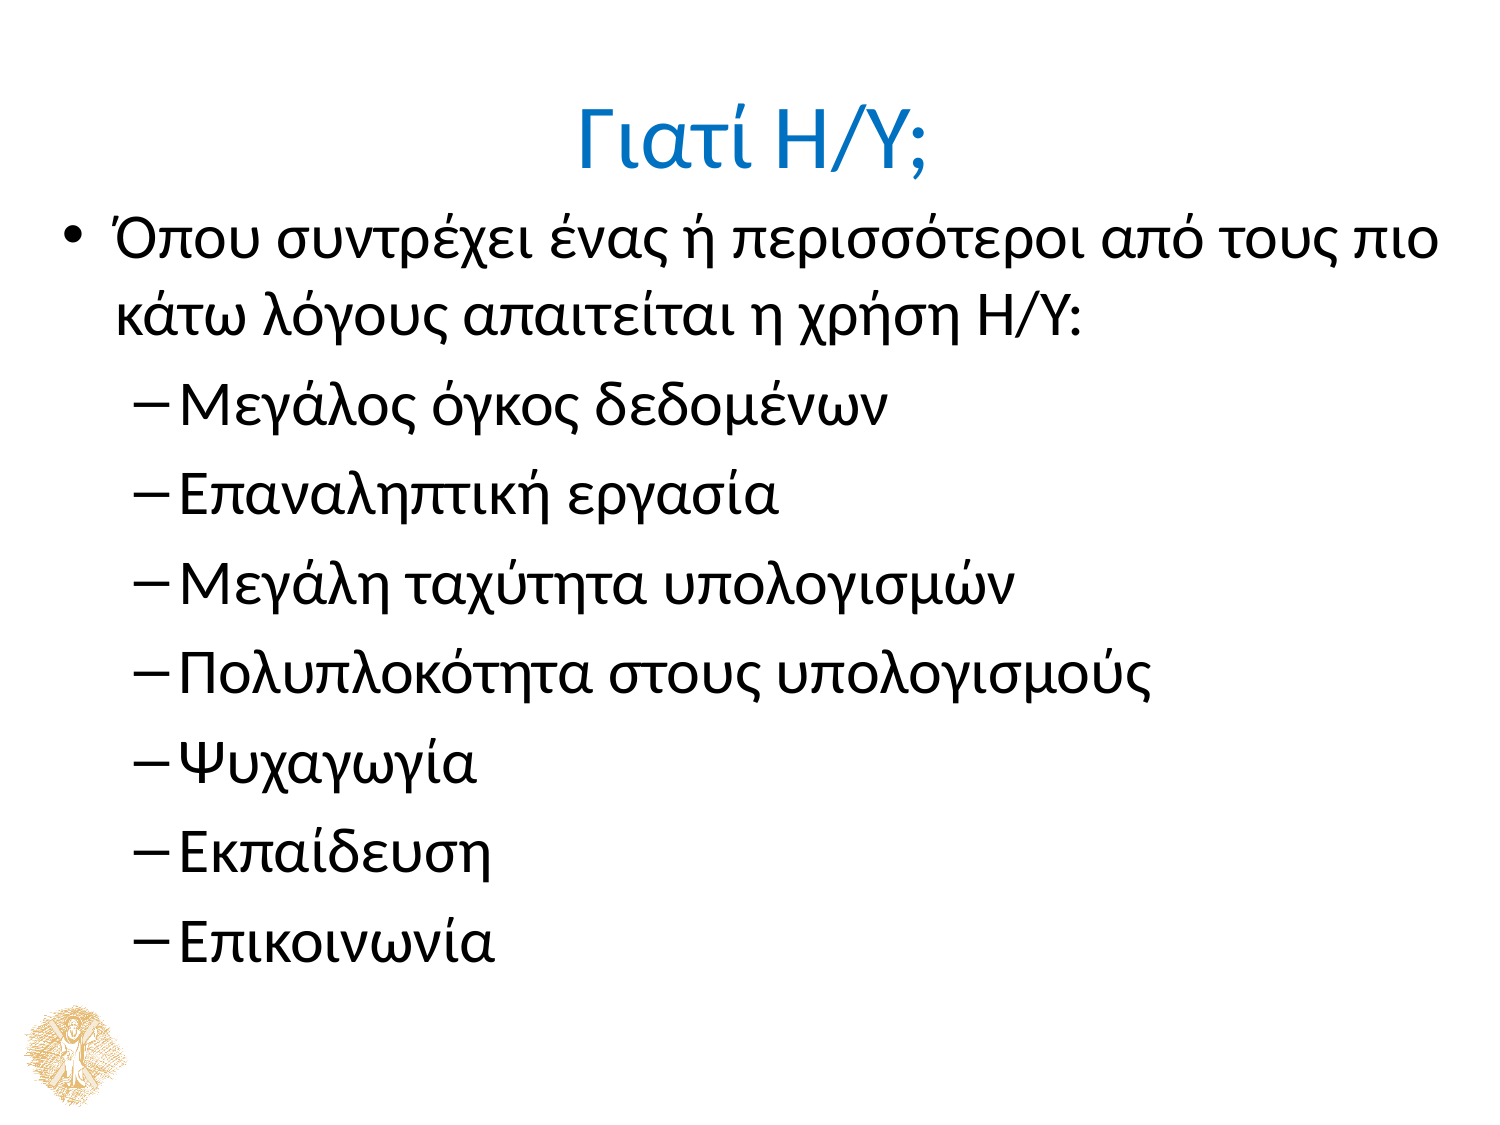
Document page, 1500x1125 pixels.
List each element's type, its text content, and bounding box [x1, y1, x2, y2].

title Γιατί Η/Υ; [117, 58, 1393, 187]
picture [17, 995, 137, 1112]
list Όπου συντρέχει ένας ή περισσότεροι από τους πιο κάτω λόγους απαιτείται η χρήση Η/Υ: Μεγάλος όγκος δεδομένων Επαναληπτική εργασία Μεγάλη ταχύτητα υπολογισμών Πολυπλοκότητα στους υπολογισμούς Ψυχαγωγία Εκπαίδευση Επικοινωνία [46, 187, 1466, 988]
